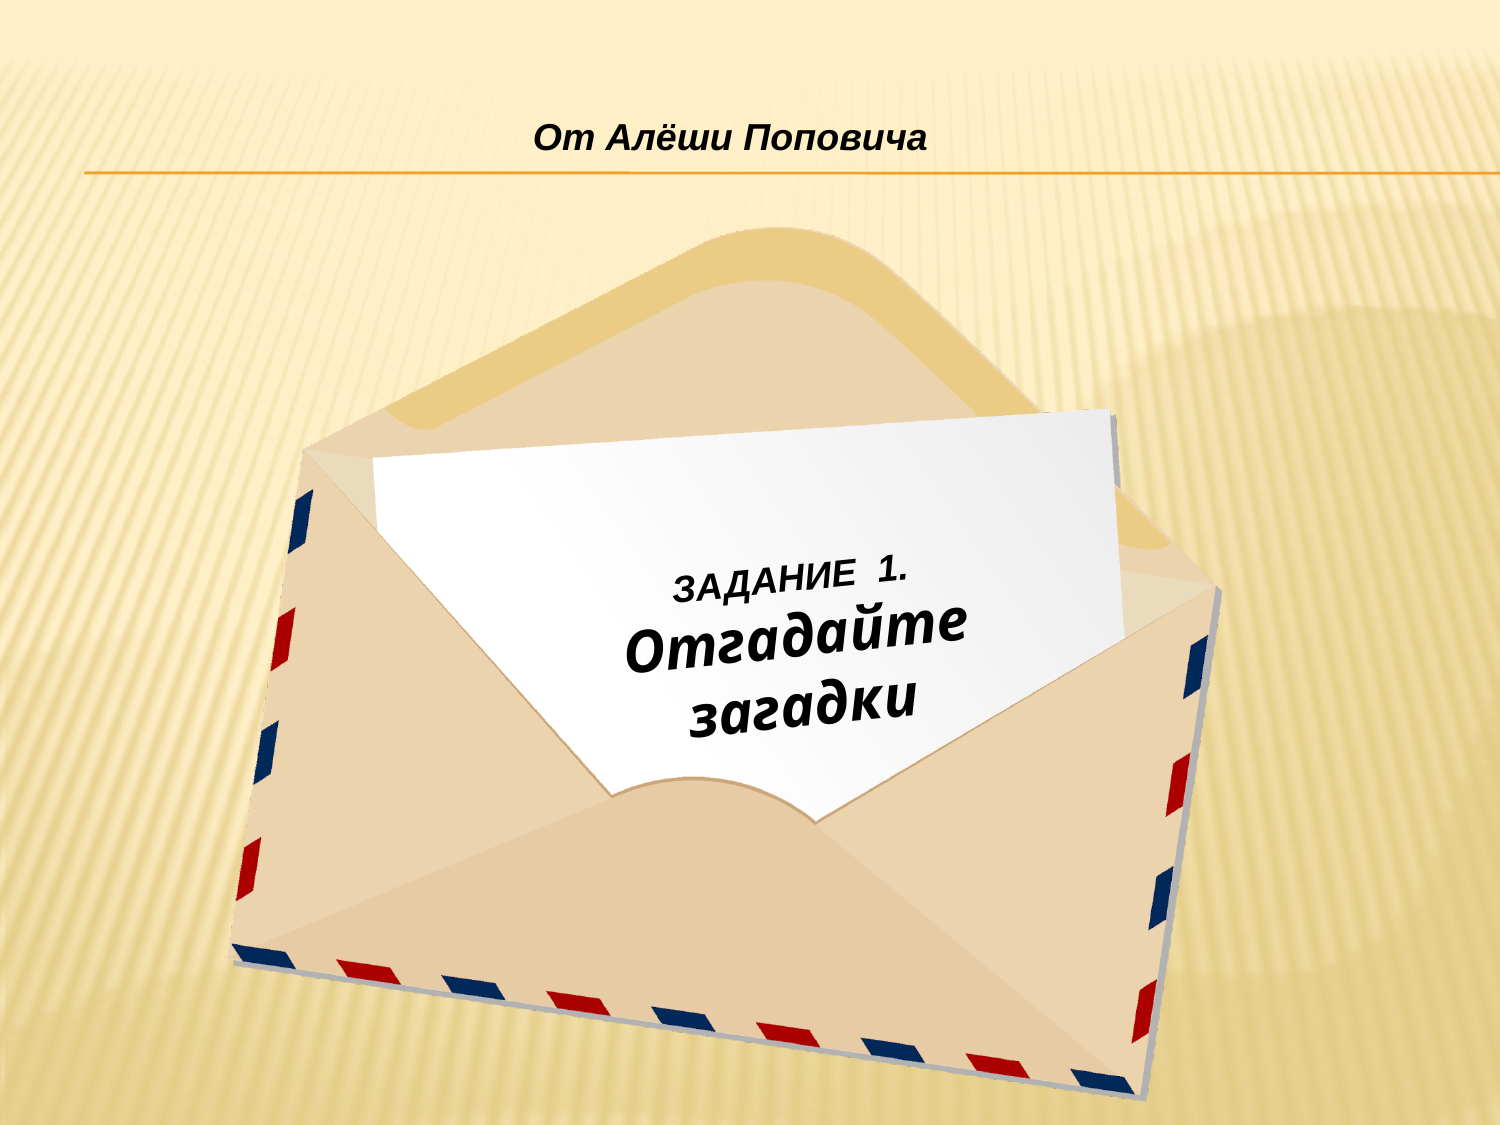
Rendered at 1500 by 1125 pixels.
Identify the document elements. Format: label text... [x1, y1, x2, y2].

text_box От Алёши Поповича [518, 105, 943, 166]
picture [227, 227, 1222, 1101]
